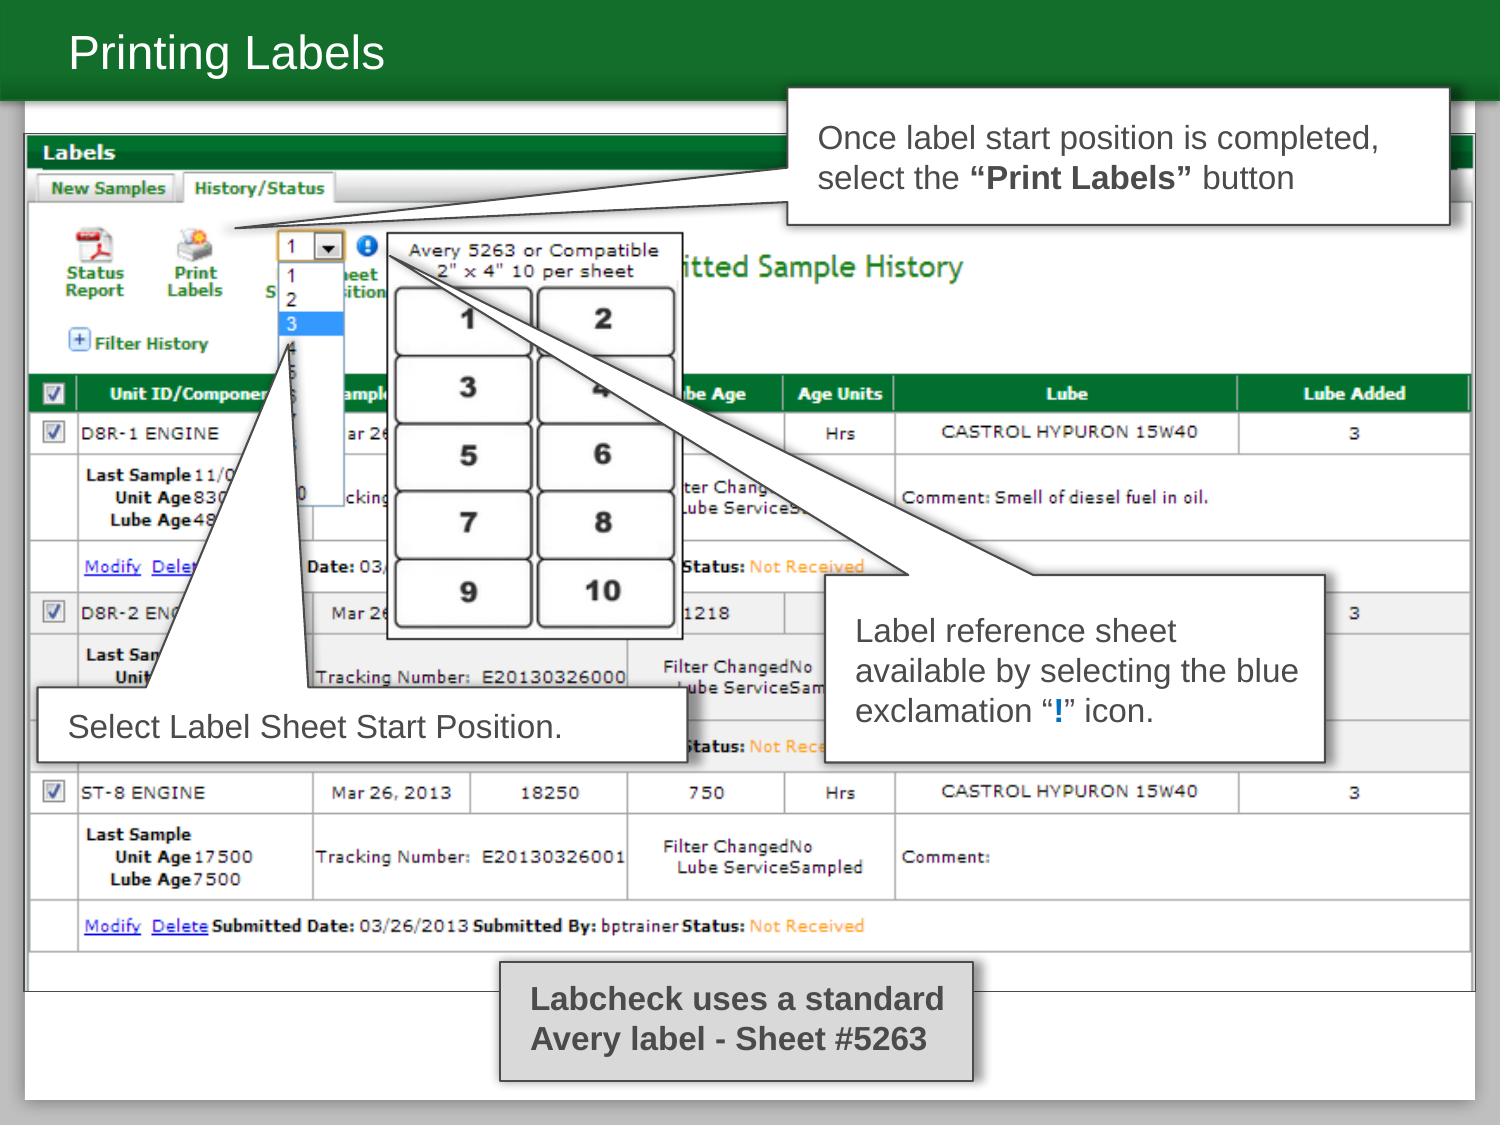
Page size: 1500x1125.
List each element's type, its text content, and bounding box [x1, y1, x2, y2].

text_box Once label start position is completed, select the “Print Labels” button [785, 85, 1453, 132]
text_box Labcheck uses a standard Avery label - Sheet #5263 [498, 1000, 976, 1083]
picture [24, 134, 1476, 991]
title Printing Labels [53, 24, 1379, 87]
